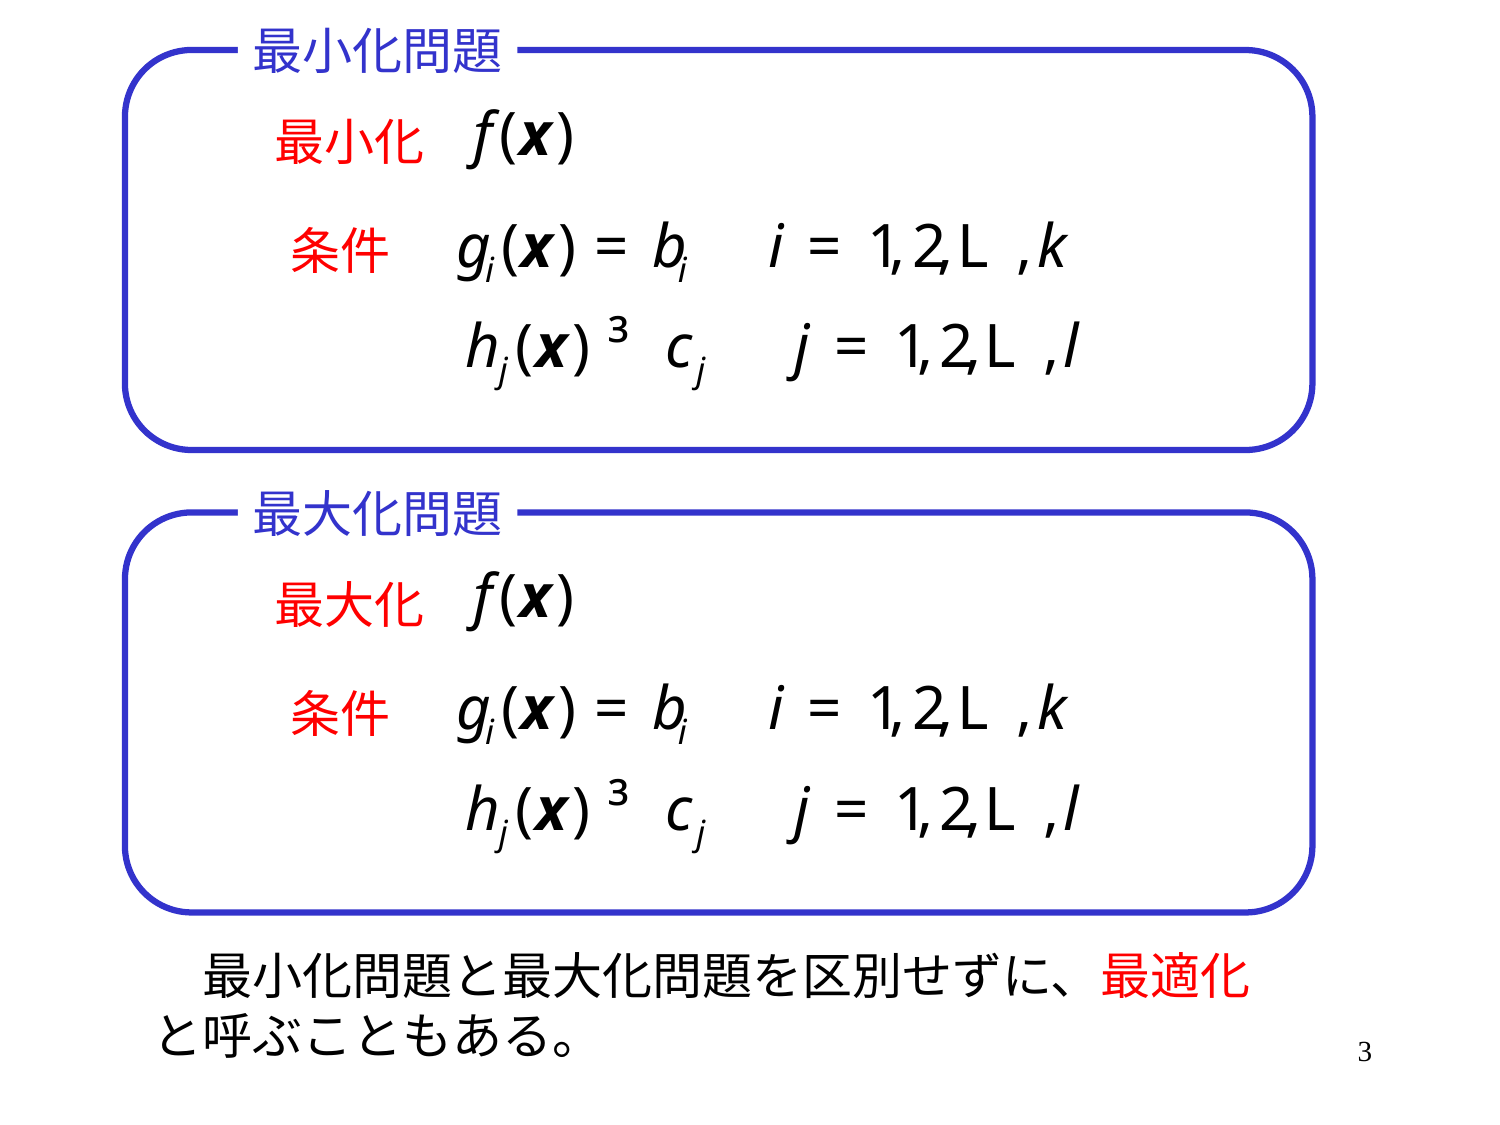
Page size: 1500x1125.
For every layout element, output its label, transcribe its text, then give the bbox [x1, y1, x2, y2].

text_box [462, 562, 588, 643]
slide_number 3 [1074, 1024, 1388, 1101]
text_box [449, 674, 1081, 776]
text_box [459, 312, 1096, 413]
text_box 条件 [275, 674, 405, 750]
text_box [449, 212, 1081, 313]
text_box 最小化問題と最大化問題を区別せずに、最適化と呼ぶこともある。 [137, 937, 1316, 1073]
text_box [124, 512, 1313, 913]
text_box 最小化 [260, 103, 440, 179]
text_box 最小化問題 [237, 12, 518, 88]
text_box 最大化問題 [237, 474, 518, 550]
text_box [462, 99, 588, 181]
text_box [459, 774, 1096, 876]
text_box 条件 [275, 212, 405, 288]
text_box 最大化 [260, 565, 440, 641]
text_box [124, 49, 1313, 451]
